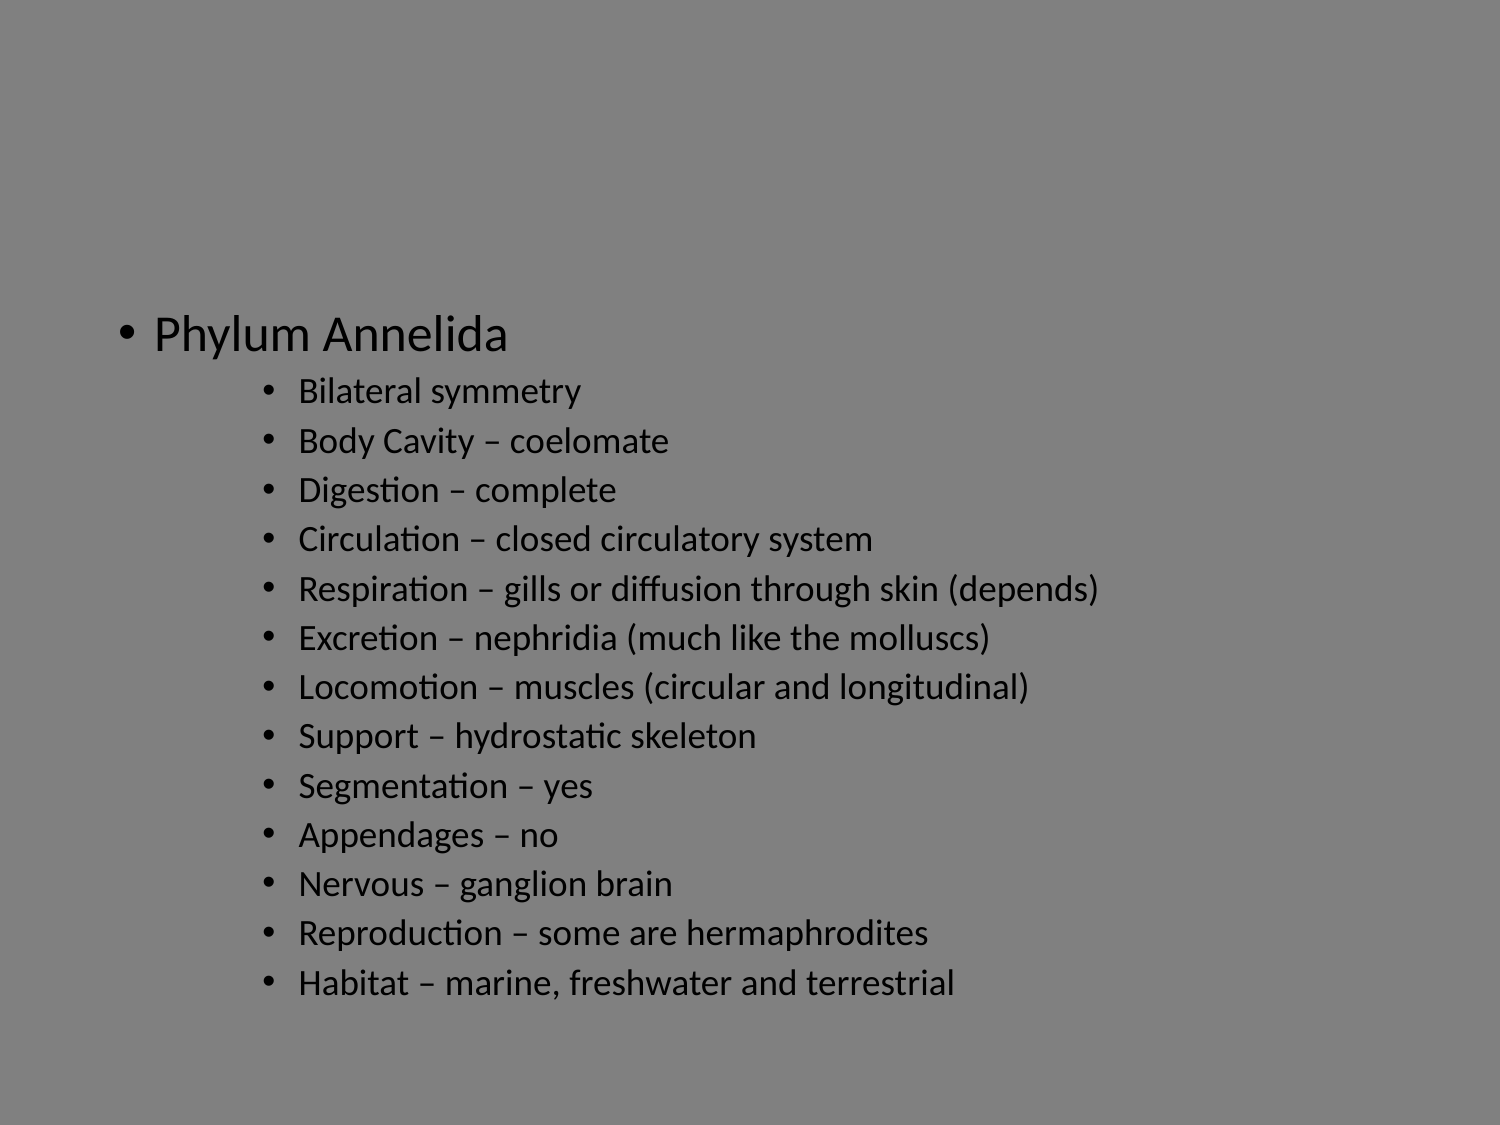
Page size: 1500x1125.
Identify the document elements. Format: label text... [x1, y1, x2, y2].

list Phylum Annelida Bilateral symmetry Body Cavity – coelomate Digestion – complete Circulation – closed circulatory system Respiration – gills or diffusion through skin (depends) Excretion – nephridia (much like the molluscs) Locomotion – muscles (circular and longitudinal) Support – hydrostatic skeleton Segmentation – yes Appendages – no Nervous – ganglion brain Reproduction – some are hermaphrodites Habitat – marine, freshwater and terrestrial [103, 299, 1397, 1014]
